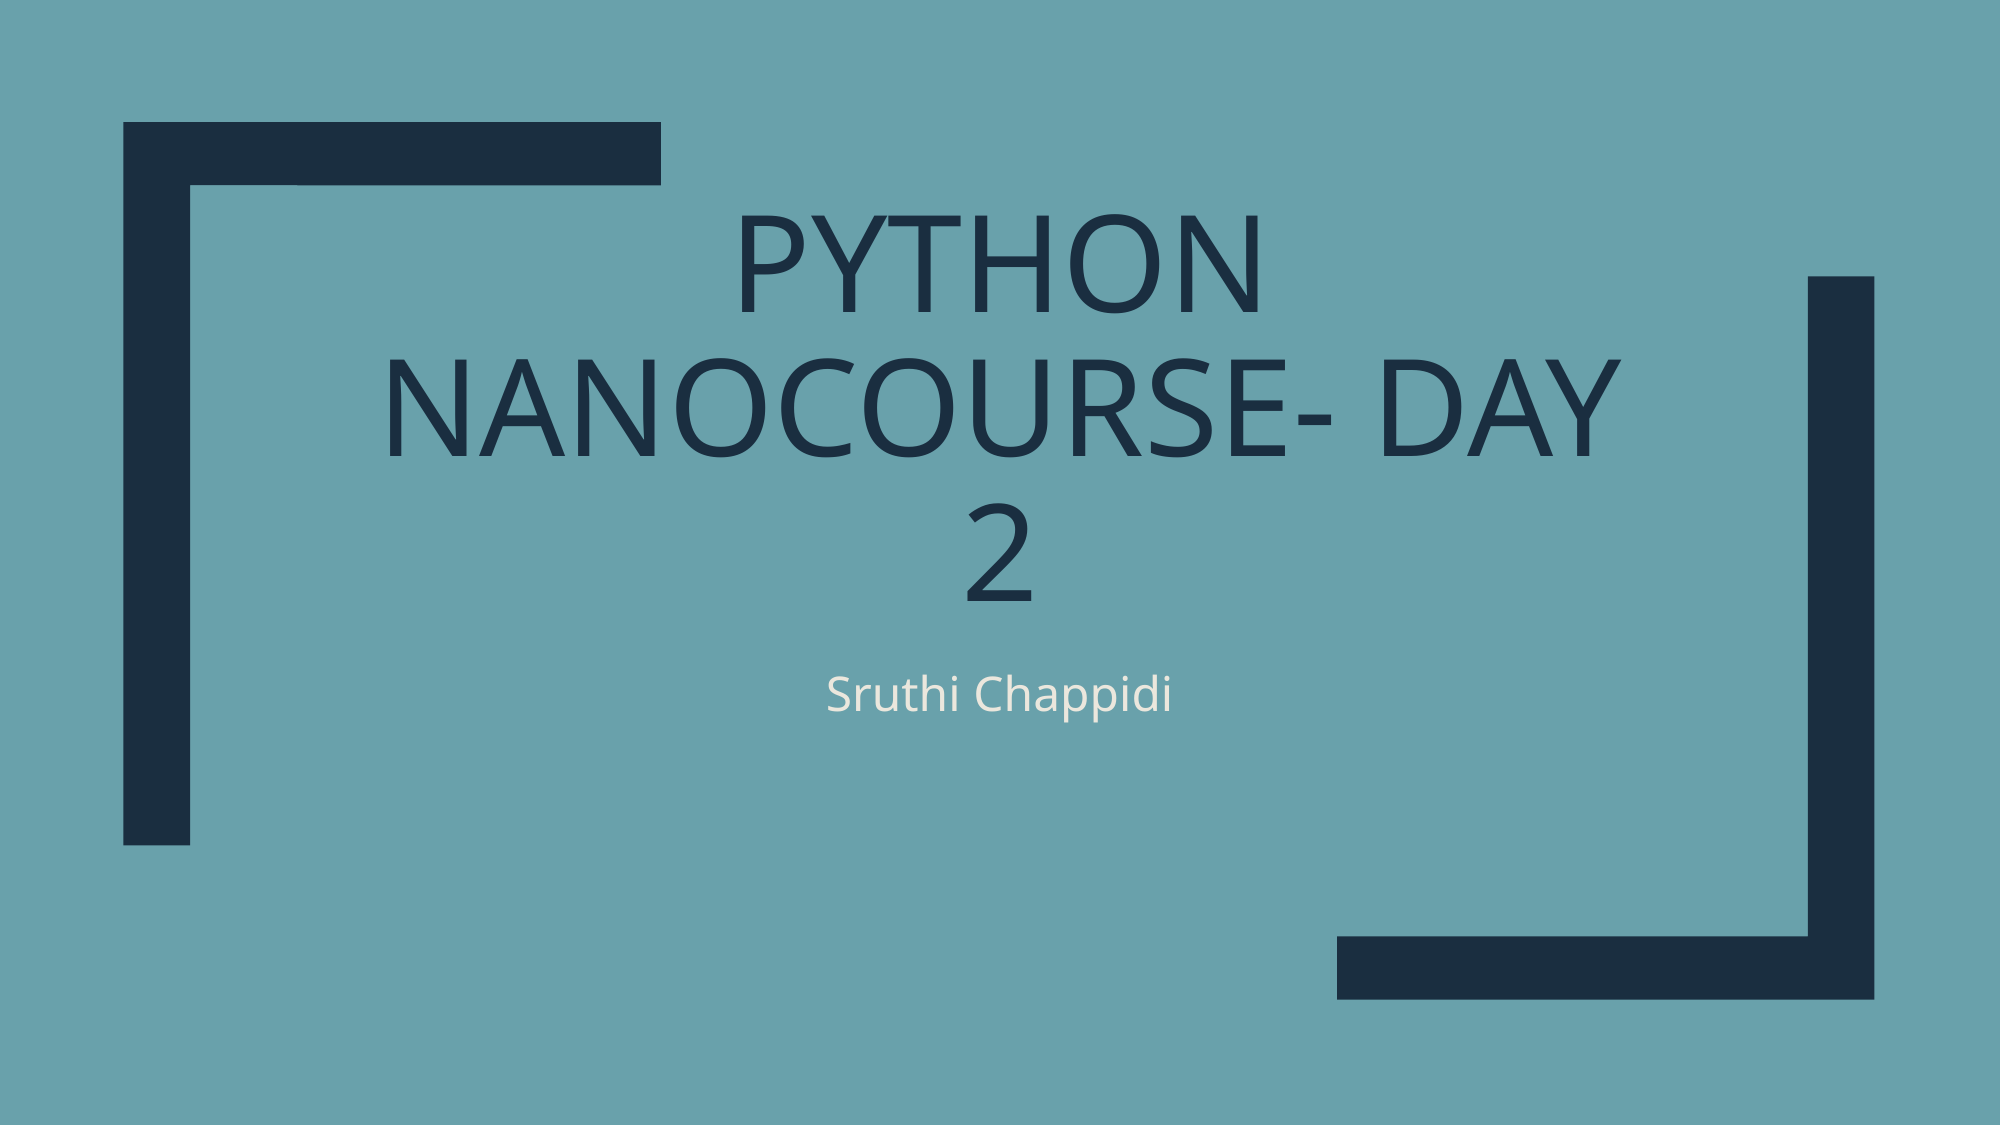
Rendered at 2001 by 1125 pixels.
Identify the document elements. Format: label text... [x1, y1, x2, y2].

subtitle Sruthi Chappidi [439, 649, 1561, 828]
title PYTHON NANOCOURSE- DAY 2 [314, 293, 1686, 638]
